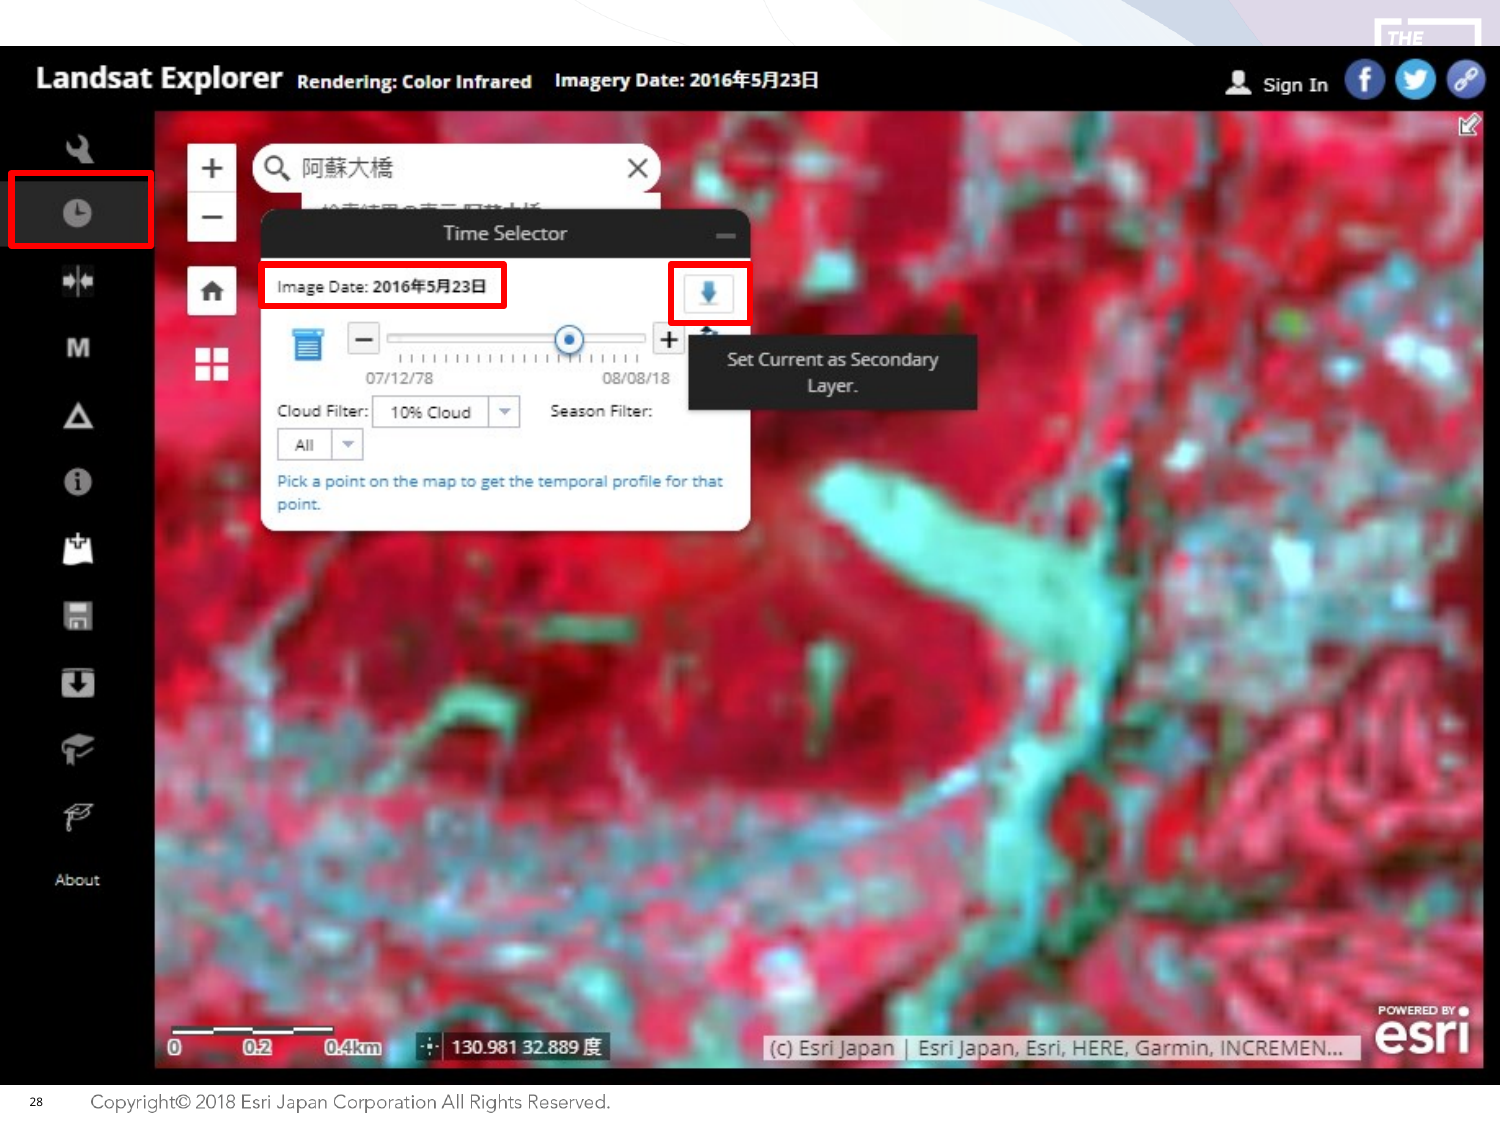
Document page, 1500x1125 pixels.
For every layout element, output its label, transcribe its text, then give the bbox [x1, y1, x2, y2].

slide_number 28 [17, 1094, 166, 1118]
picture [0, 0, 1500, 1125]
